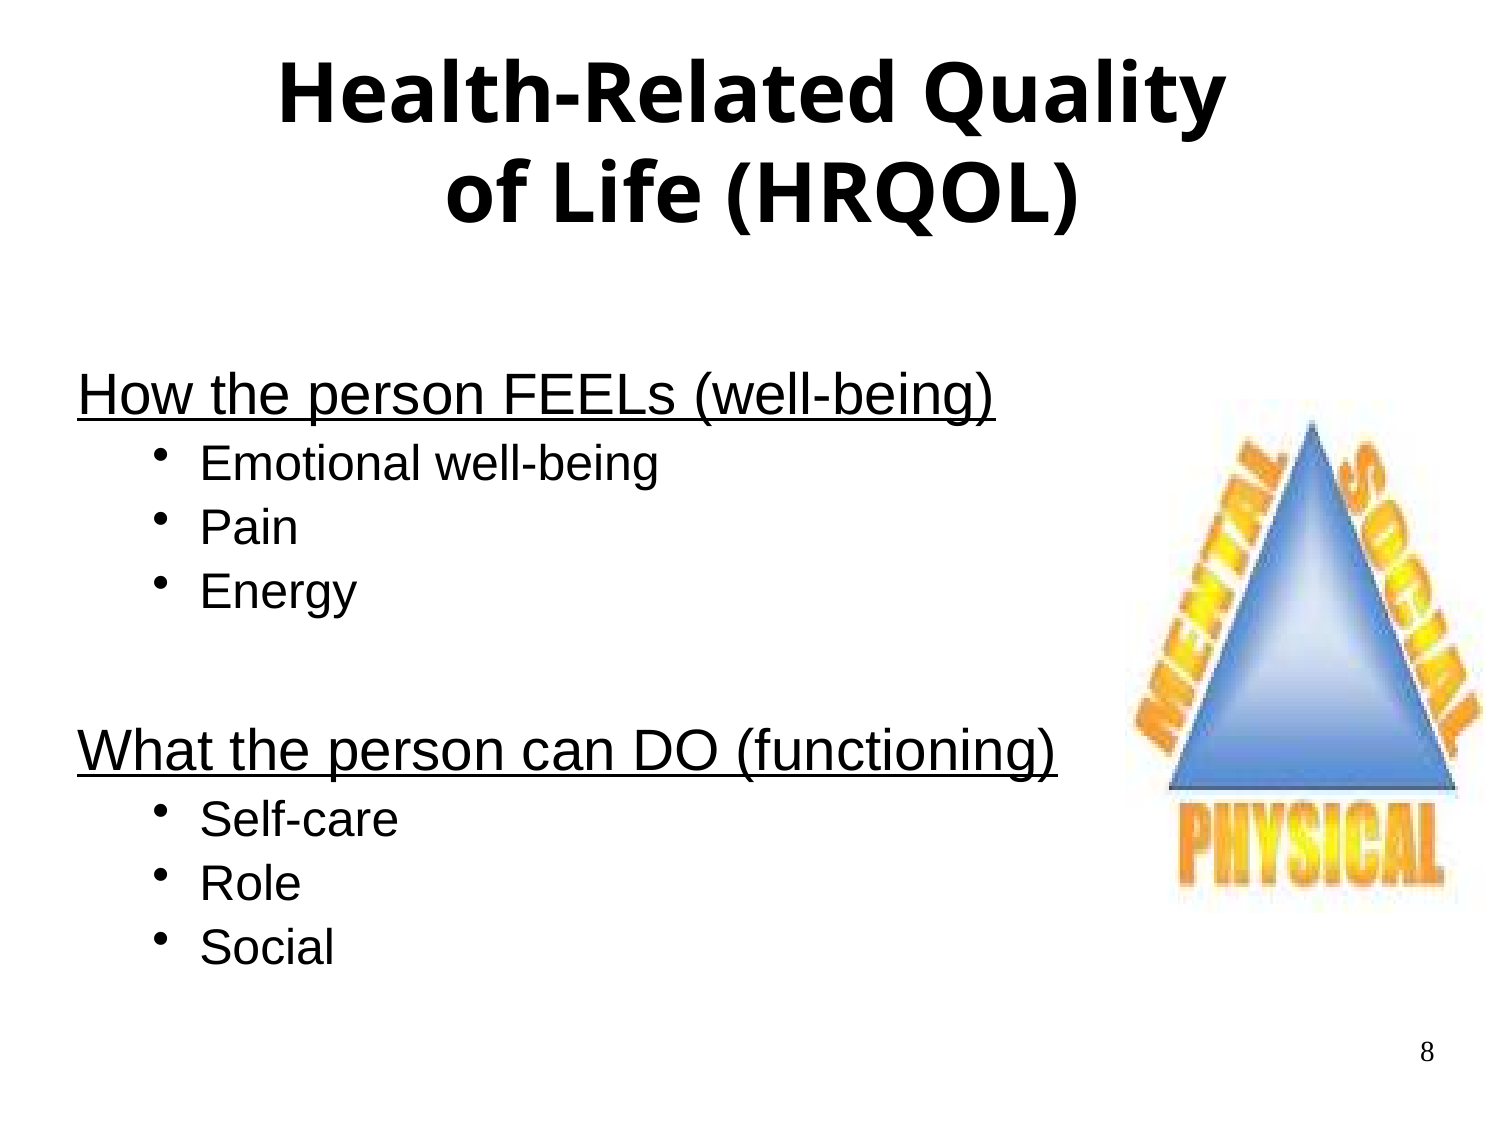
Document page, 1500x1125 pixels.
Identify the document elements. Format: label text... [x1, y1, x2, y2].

title Health-Related Quality of Life (HRQOL) [24, 44, 1500, 233]
slide_number 8 [1209, 1024, 1451, 1103]
picture [1124, 399, 1500, 913]
list How the person FEELs (well-being) Emotional well-being Pain Energy What the person can DO (functioning) Self-care Role Social [62, 274, 1500, 990]
